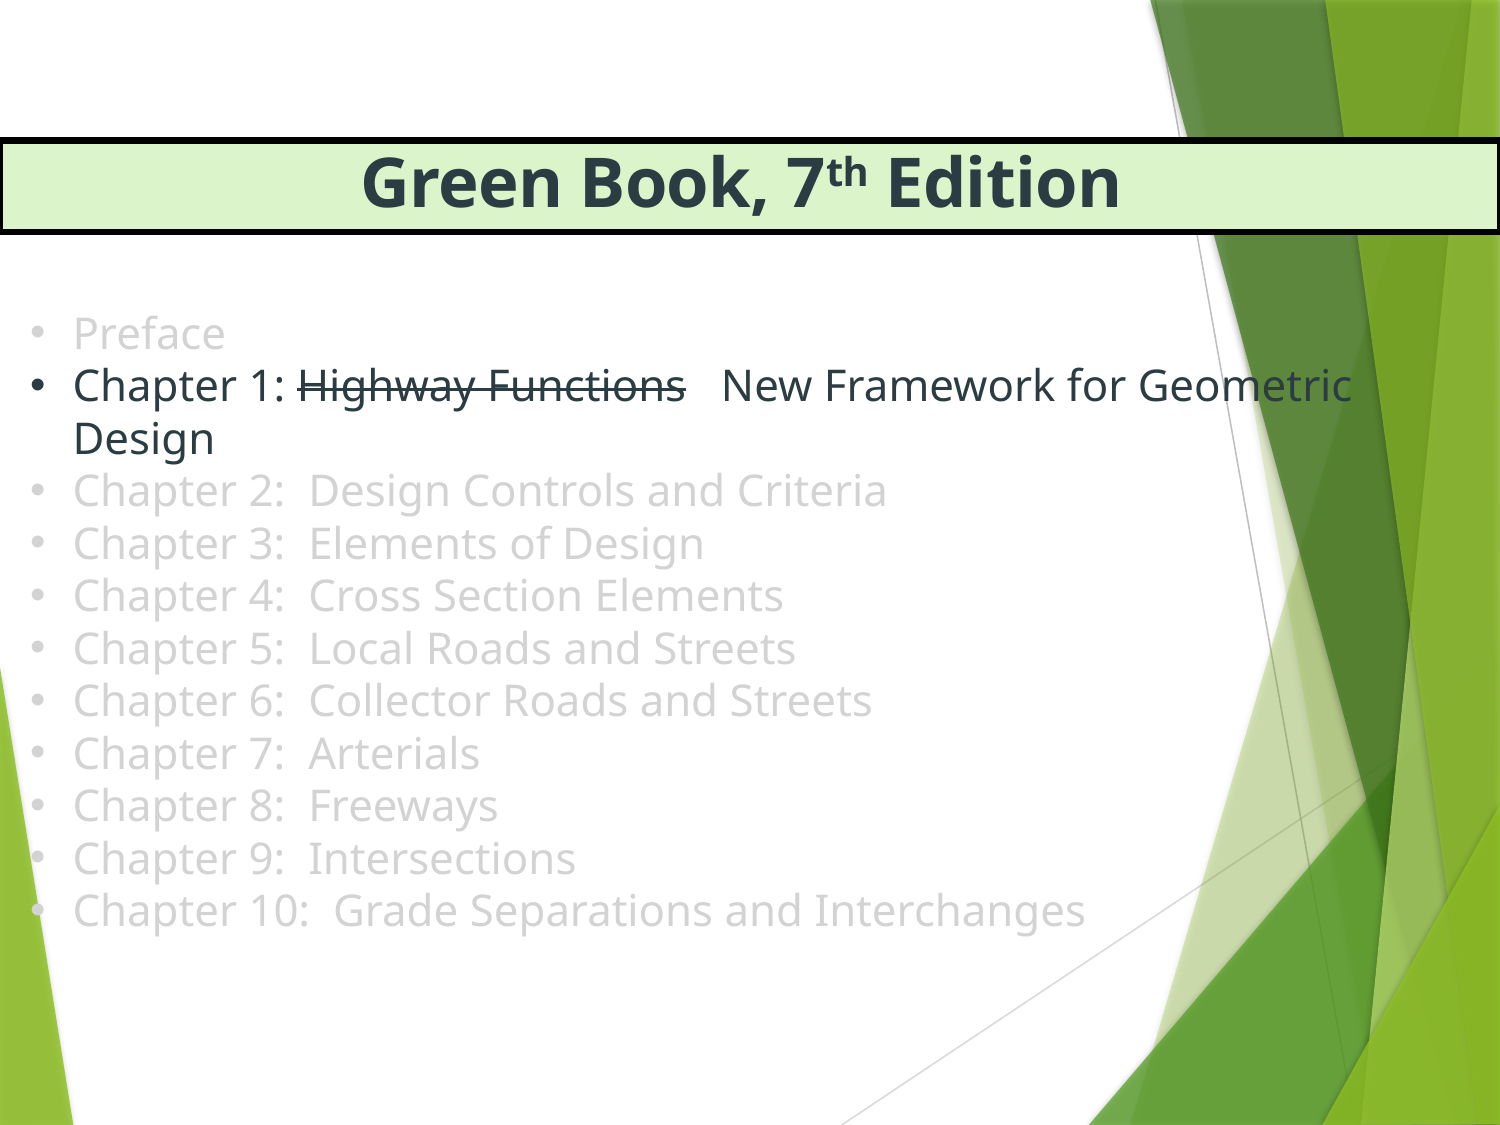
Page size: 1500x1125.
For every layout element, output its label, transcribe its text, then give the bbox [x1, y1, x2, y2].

text_box Green Book, 7th Edition [0, 140, 1500, 232]
text_box Preface Chapter 1: Highway Functions New Framework for Geometric Design Chapter 2: Design Controls and Criteria Chapter 3: Elements of Design Chapter 4: Cross Section Elements Chapter 5: Local Roads and Streets Chapter 6: Collector Roads and Streets Chapter 7: Arterials Chapter 8: Freeways Chapter 9: Intersections Chapter 10: Grade Separations and Interchanges [18, 299, 1488, 857]
